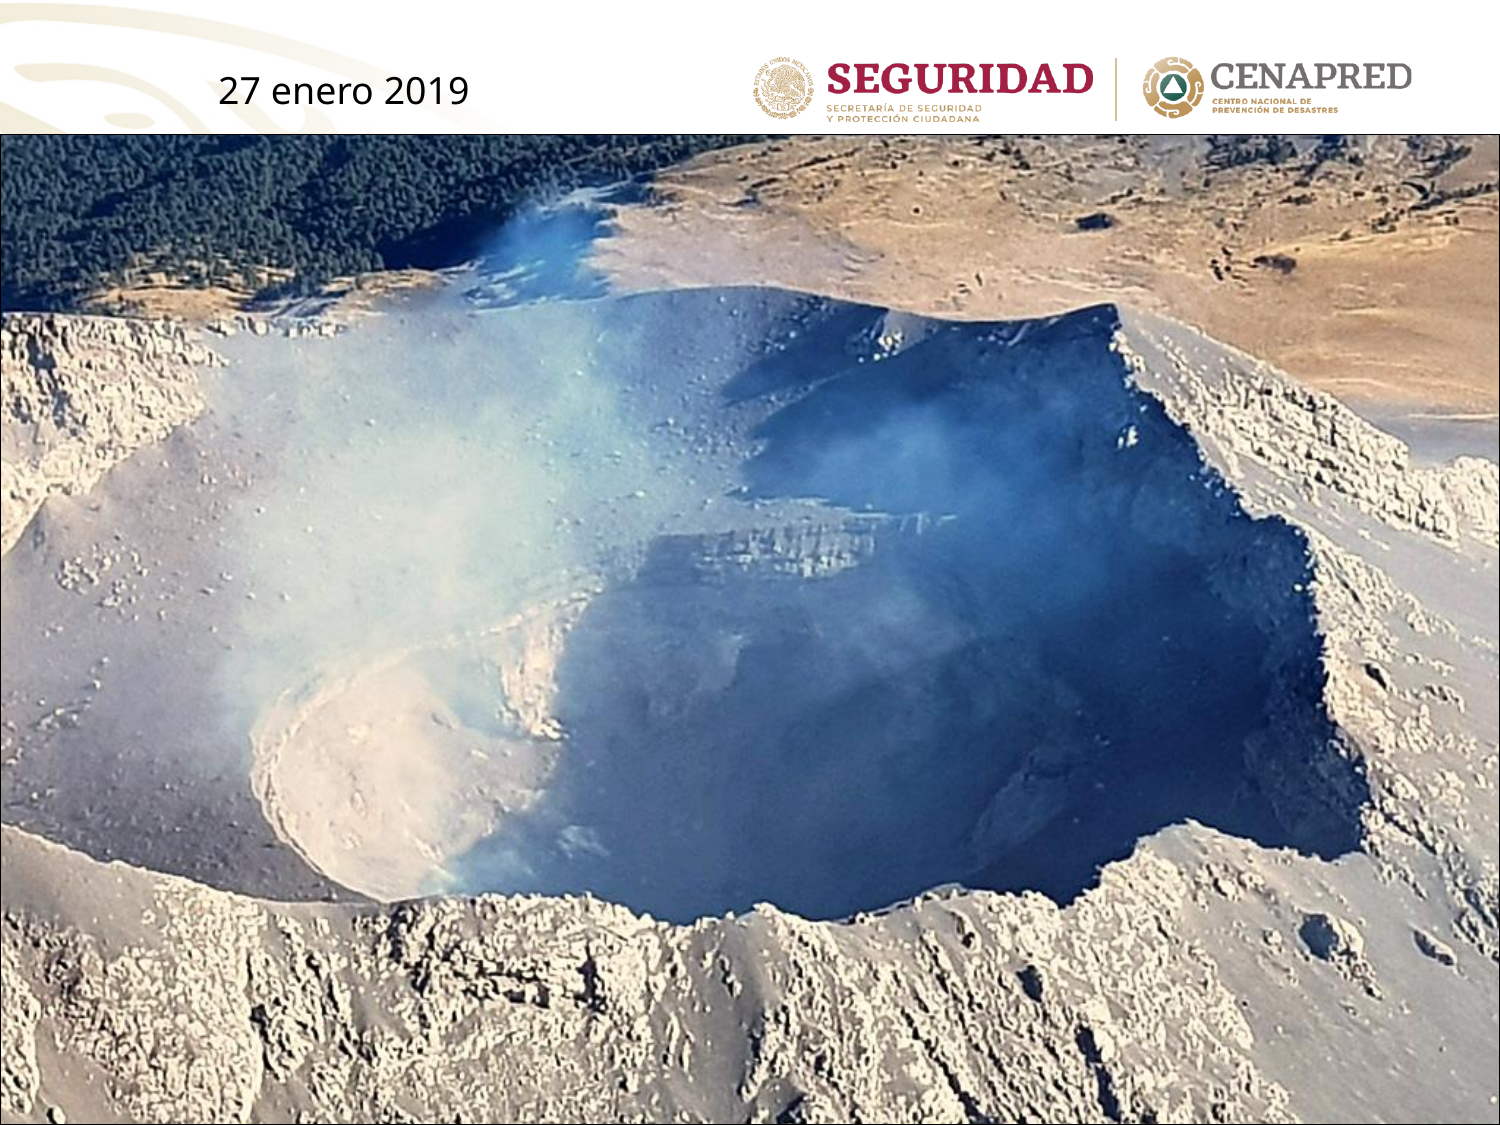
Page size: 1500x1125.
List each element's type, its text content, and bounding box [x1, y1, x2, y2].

text_box 27 enero 2019 [203, 59, 485, 120]
picture [1139, 53, 1412, 122]
picture [0, 0, 1500, 1125]
